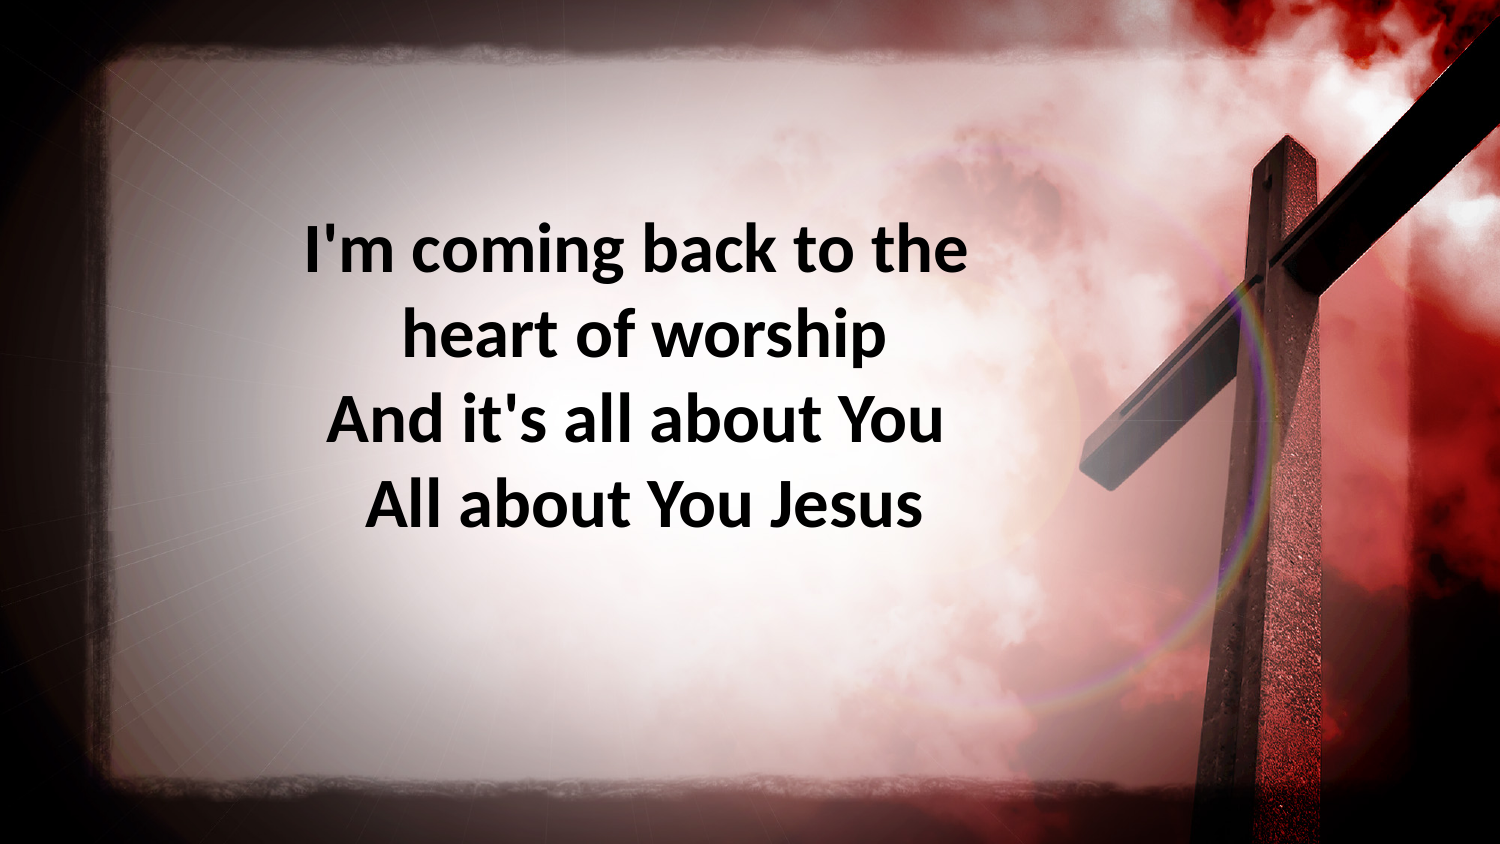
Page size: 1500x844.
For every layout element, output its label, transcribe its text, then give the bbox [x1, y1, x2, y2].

text_box I'm coming back to the heart of worship And it's all about You All about You Jesus [52, 195, 1238, 586]
picture [0, 0, 1500, 844]
